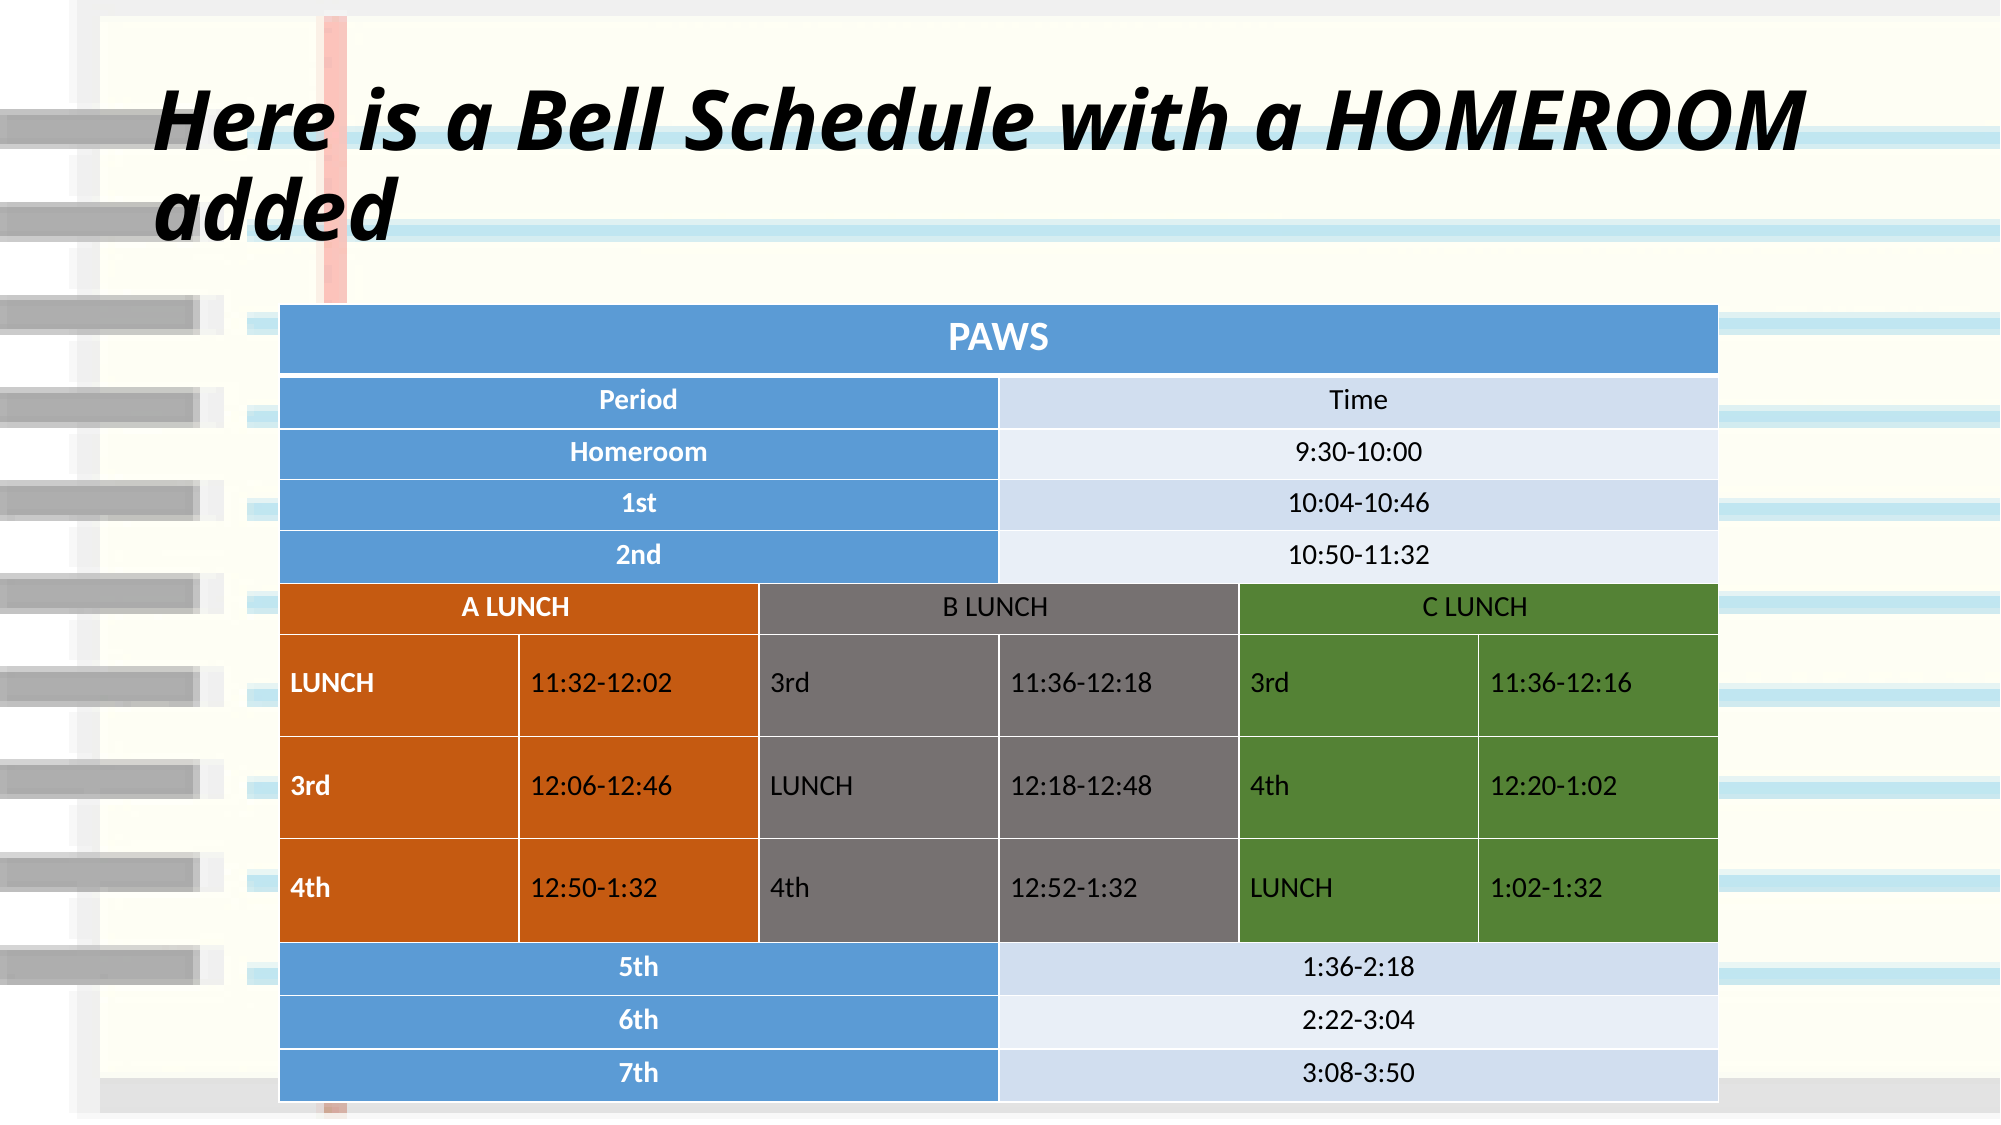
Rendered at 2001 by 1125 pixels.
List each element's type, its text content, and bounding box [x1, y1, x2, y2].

table_cell 9:30-10:00 [1000, 430, 1718, 479]
table_cell 12:50-1:32 [520, 839, 758, 942]
table_cell 3rd [1240, 635, 1478, 736]
table_cell 10:50-11:32 [1000, 531, 1718, 583]
table_cell 3rd [760, 635, 998, 736]
table_cell 12:20-1:02 [1479, 737, 1718, 838]
table_cell 11:36-12:16 [1479, 635, 1718, 736]
table_cell B LUNCH [760, 584, 1238, 634]
table_cell 2nd [280, 531, 998, 583]
table_cell 4th [1240, 737, 1478, 838]
table_cell 11:36-12:18 [1000, 635, 1238, 736]
table_cell 12:06-12:46 [520, 737, 758, 838]
table_cell Homeroom [280, 430, 998, 479]
table_cell 3rd [280, 737, 518, 838]
table_cell LUNCH [1240, 839, 1478, 942]
table_cell 4th [760, 839, 998, 942]
table_cell 3:08-3:50 [1000, 1050, 1718, 1101]
table_cell 11:32-12:02 [520, 635, 758, 736]
table_cell 2:22-3:04 [1000, 996, 1718, 1048]
table_cell 12:52-1:32 [1000, 839, 1238, 942]
table_cell LUNCH [280, 635, 518, 736]
table_cell 1:36-2:18 [1000, 943, 1718, 995]
table_cell LUNCH [760, 737, 998, 838]
table_cell 4th [280, 839, 518, 942]
table_cell C LUNCH [1240, 584, 1718, 634]
table_cell Period [280, 378, 998, 428]
table_cell 1st [280, 480, 998, 530]
table_cell Time [1000, 378, 1718, 428]
table_cell 5th [280, 943, 998, 995]
table_cell A LUNCH [280, 584, 758, 634]
title Here is a Bell Schedule with a HOMEROOM added [137, 59, 1863, 278]
table_cell 12:18-12:48 [1000, 737, 1238, 838]
table_header PAWS [280, 305, 1718, 373]
table_cell 10:04-10:46 [1000, 480, 1718, 530]
table_cell 6th [280, 996, 998, 1048]
table_cell 1:02-1:32 [1479, 839, 1718, 942]
table_cell 7th [280, 1050, 998, 1101]
